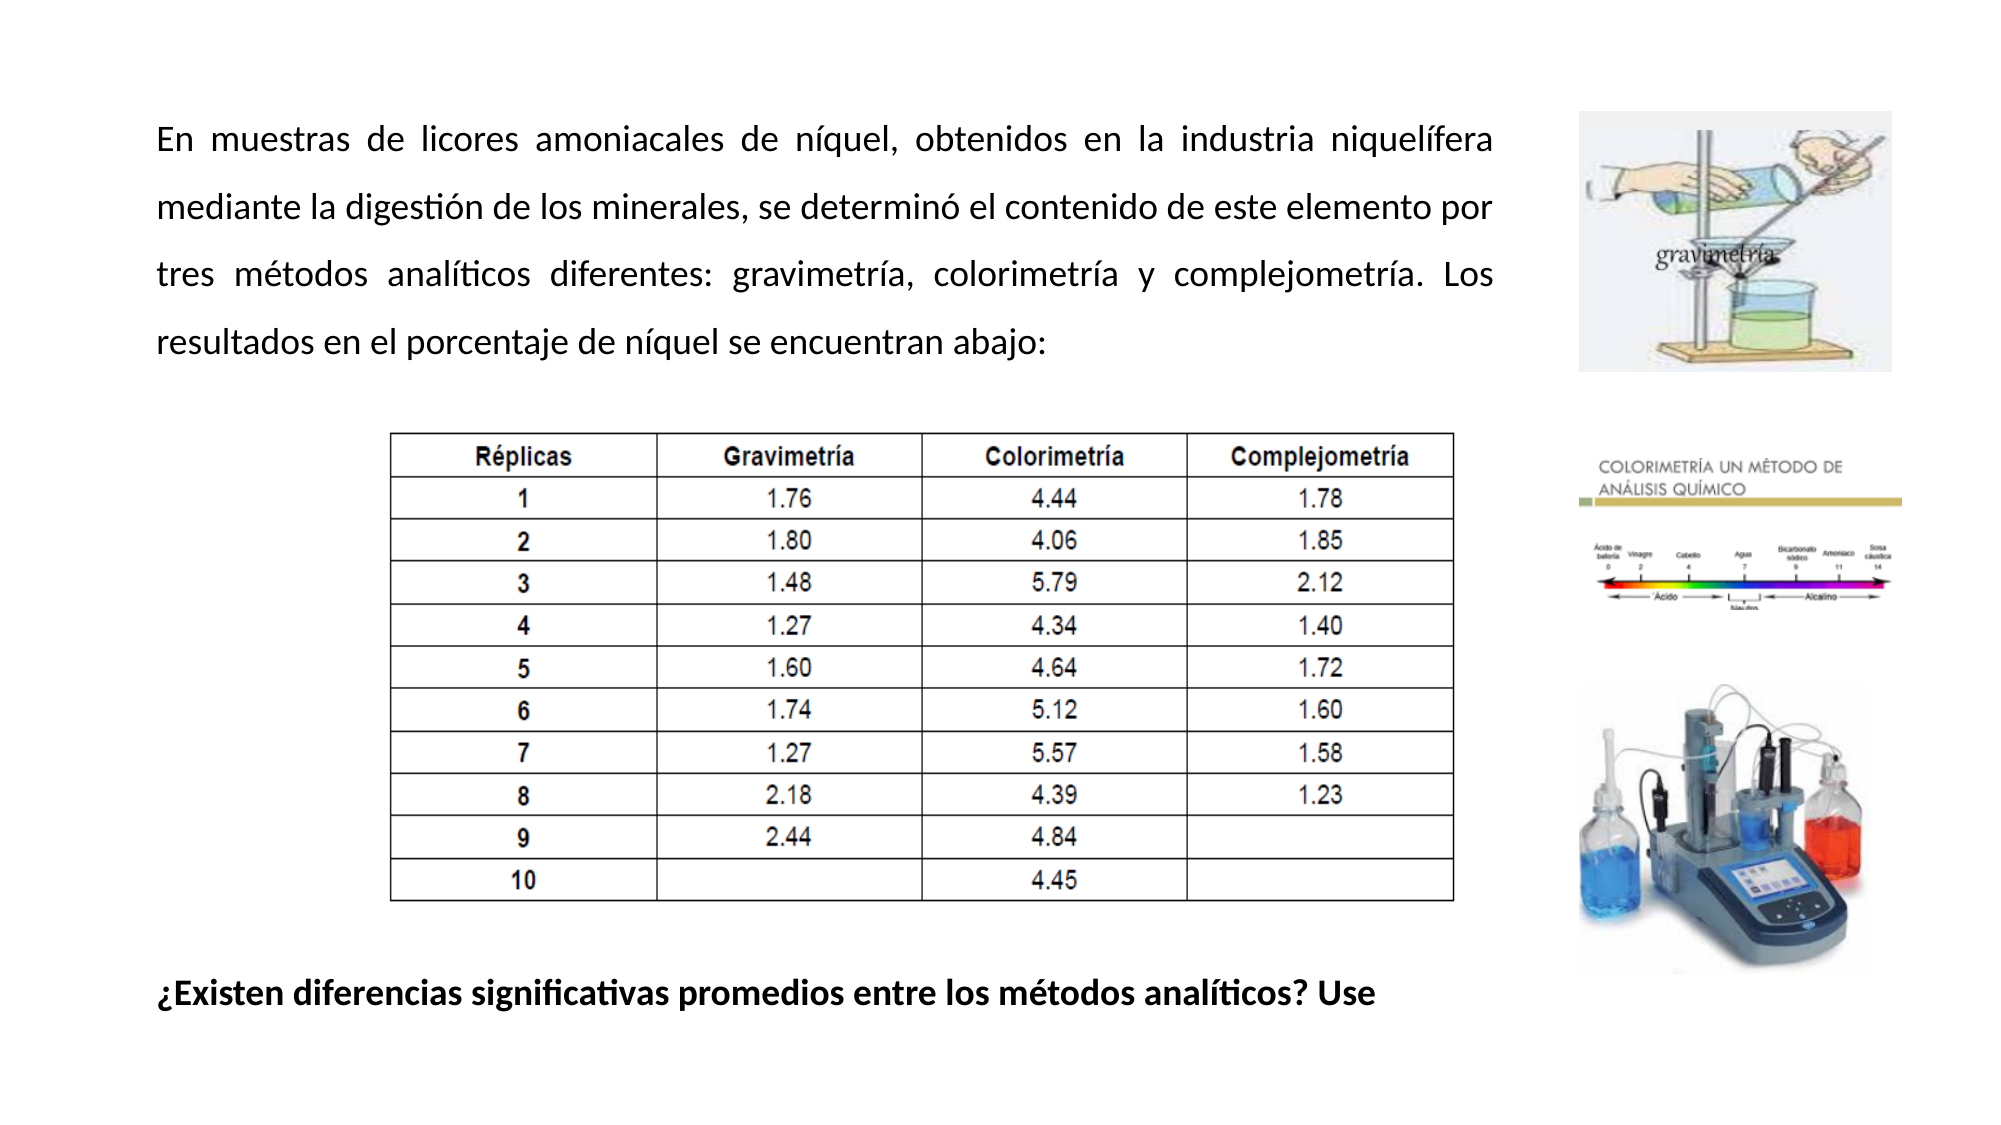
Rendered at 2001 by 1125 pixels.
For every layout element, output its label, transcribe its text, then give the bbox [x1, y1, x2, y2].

picture [363, 394, 1475, 927]
picture [1579, 458, 1902, 610]
text_box En muestras de licores amoniacales de níquel, obtenidos en la industria niquelífera mediante la digestión de los minerales, se determinó el contenido de este elemento por tres métodos analíticos diferentes: gravimetría, colorimetría y complejometría. Los resultados en el porcentaje de níquel se encuentran abajo: [141, 84, 1510, 369]
picture [1579, 684, 1869, 974]
picture [1579, 111, 1892, 373]
